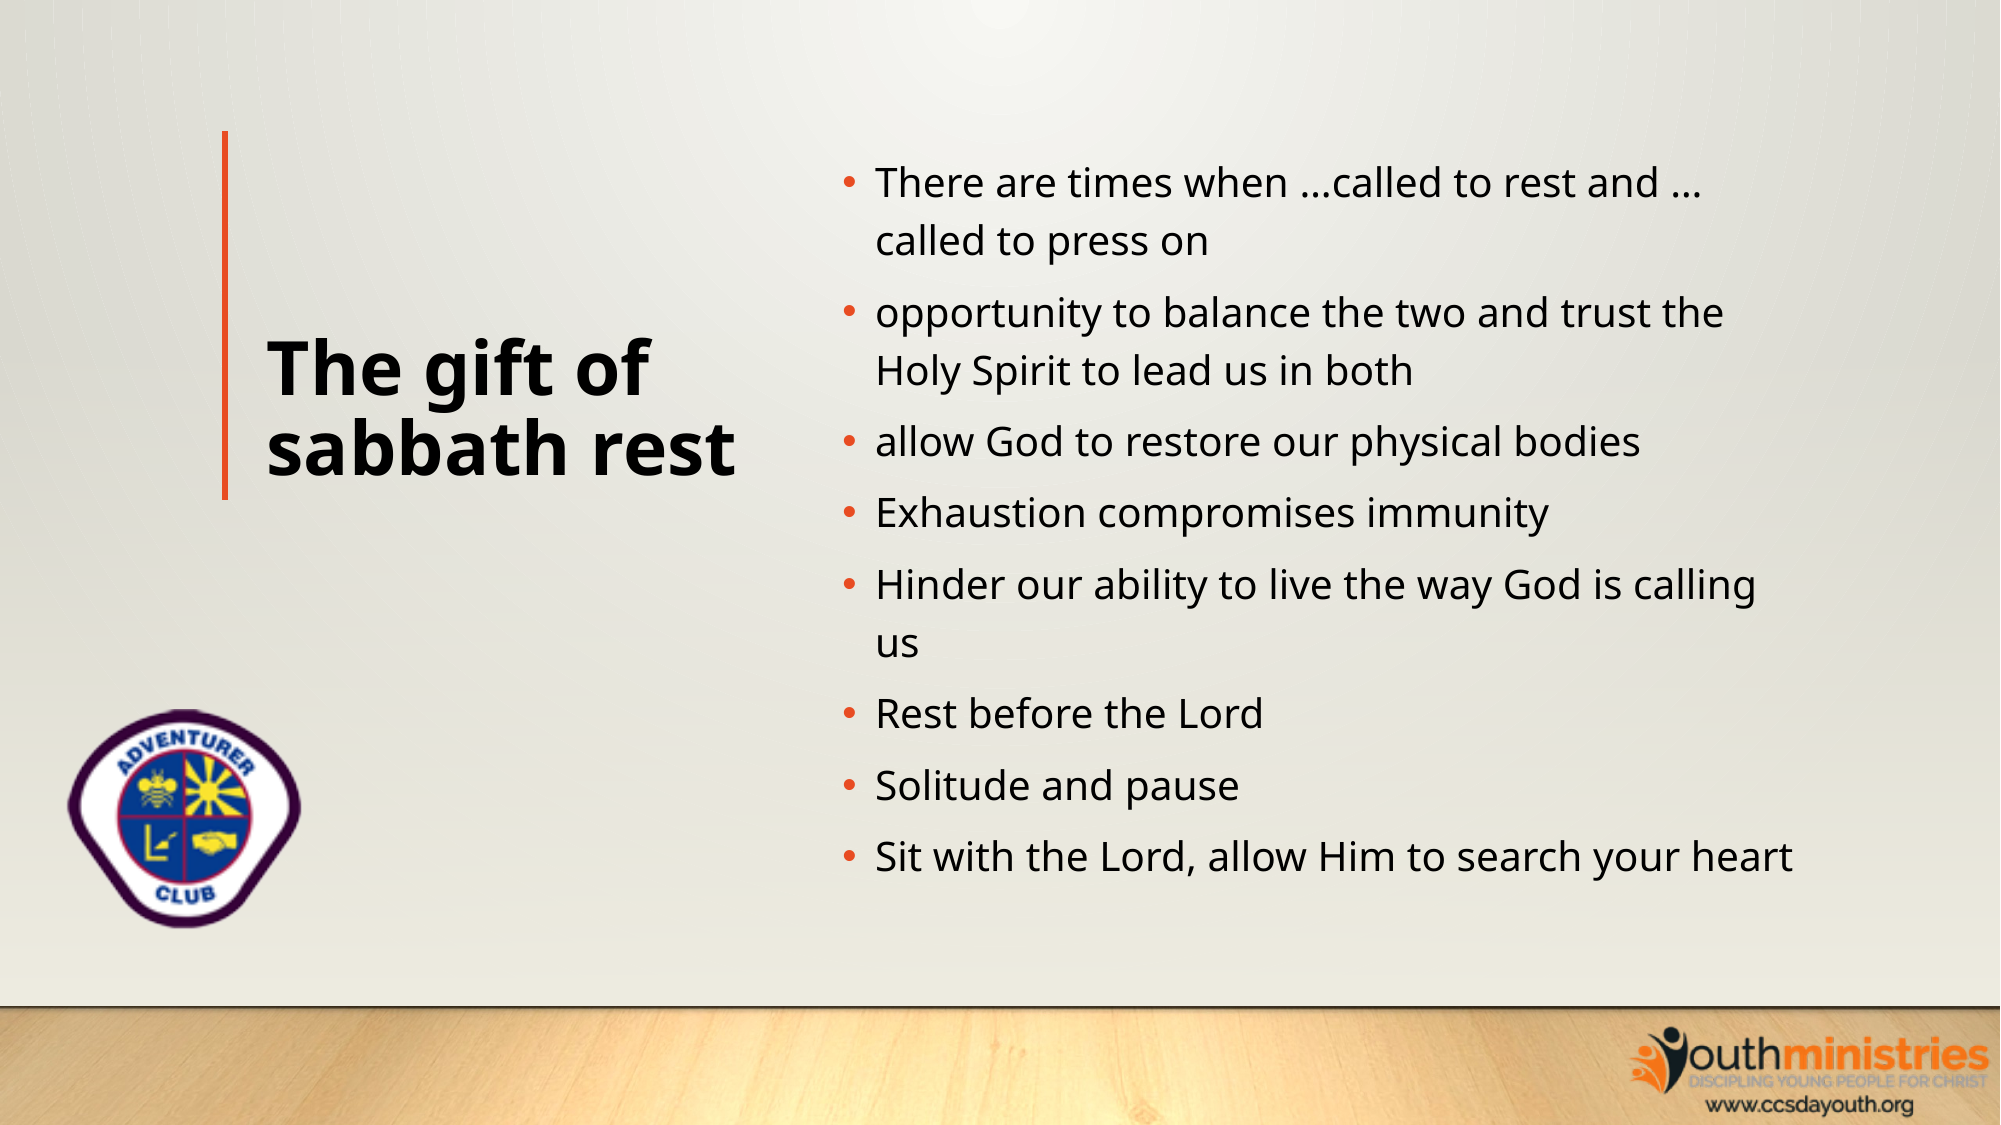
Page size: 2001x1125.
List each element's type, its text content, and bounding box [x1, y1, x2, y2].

picture [0, 1006, 2000, 1125]
title The gift of sabbath rest [251, 131, 774, 500]
list There are times when …called to rest and …called to press on opportunity to balance the two and trust the Holy Spirit to lead us in both allow God to restore our physical bodies Exhaustion compromises immunity Hinder our ability to live the way God is calling us Rest before the Lord Solitude and pause Sit with the Lord, allow Him to search your heart [827, 131, 1814, 896]
picture [65, 709, 308, 932]
